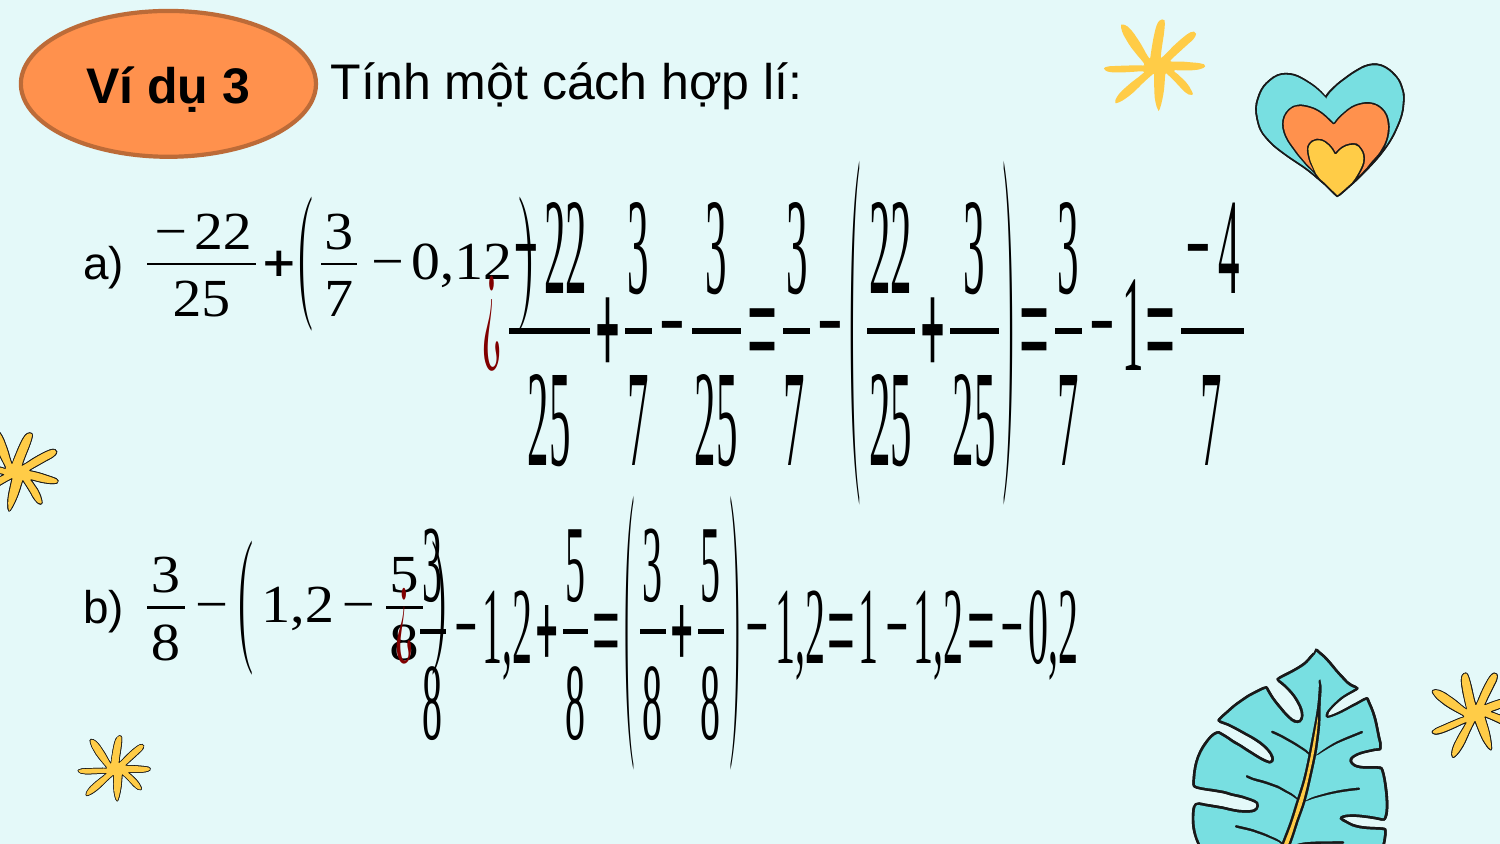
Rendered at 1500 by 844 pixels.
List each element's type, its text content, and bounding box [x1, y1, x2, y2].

text_box [1194, 651, 1386, 844]
text_box [1191, 648, 1389, 844]
text_box [0, 433, 58, 511]
text_box [1304, 681, 1321, 800]
text_box [78, 736, 150, 801]
text_box b) [68, 569, 140, 640]
text_box [1256, 65, 1403, 175]
text_box [1103, 19, 1206, 112]
text_box [1308, 140, 1364, 196]
text_box Ví dụ 3 [18, 8, 319, 159]
text_box a) [68, 226, 140, 296]
text_box [1432, 673, 1500, 757]
text_box [1284, 716, 1318, 844]
text_box [1283, 103, 1388, 176]
text_box Tính một cách hợp lí: [316, 42, 830, 117]
